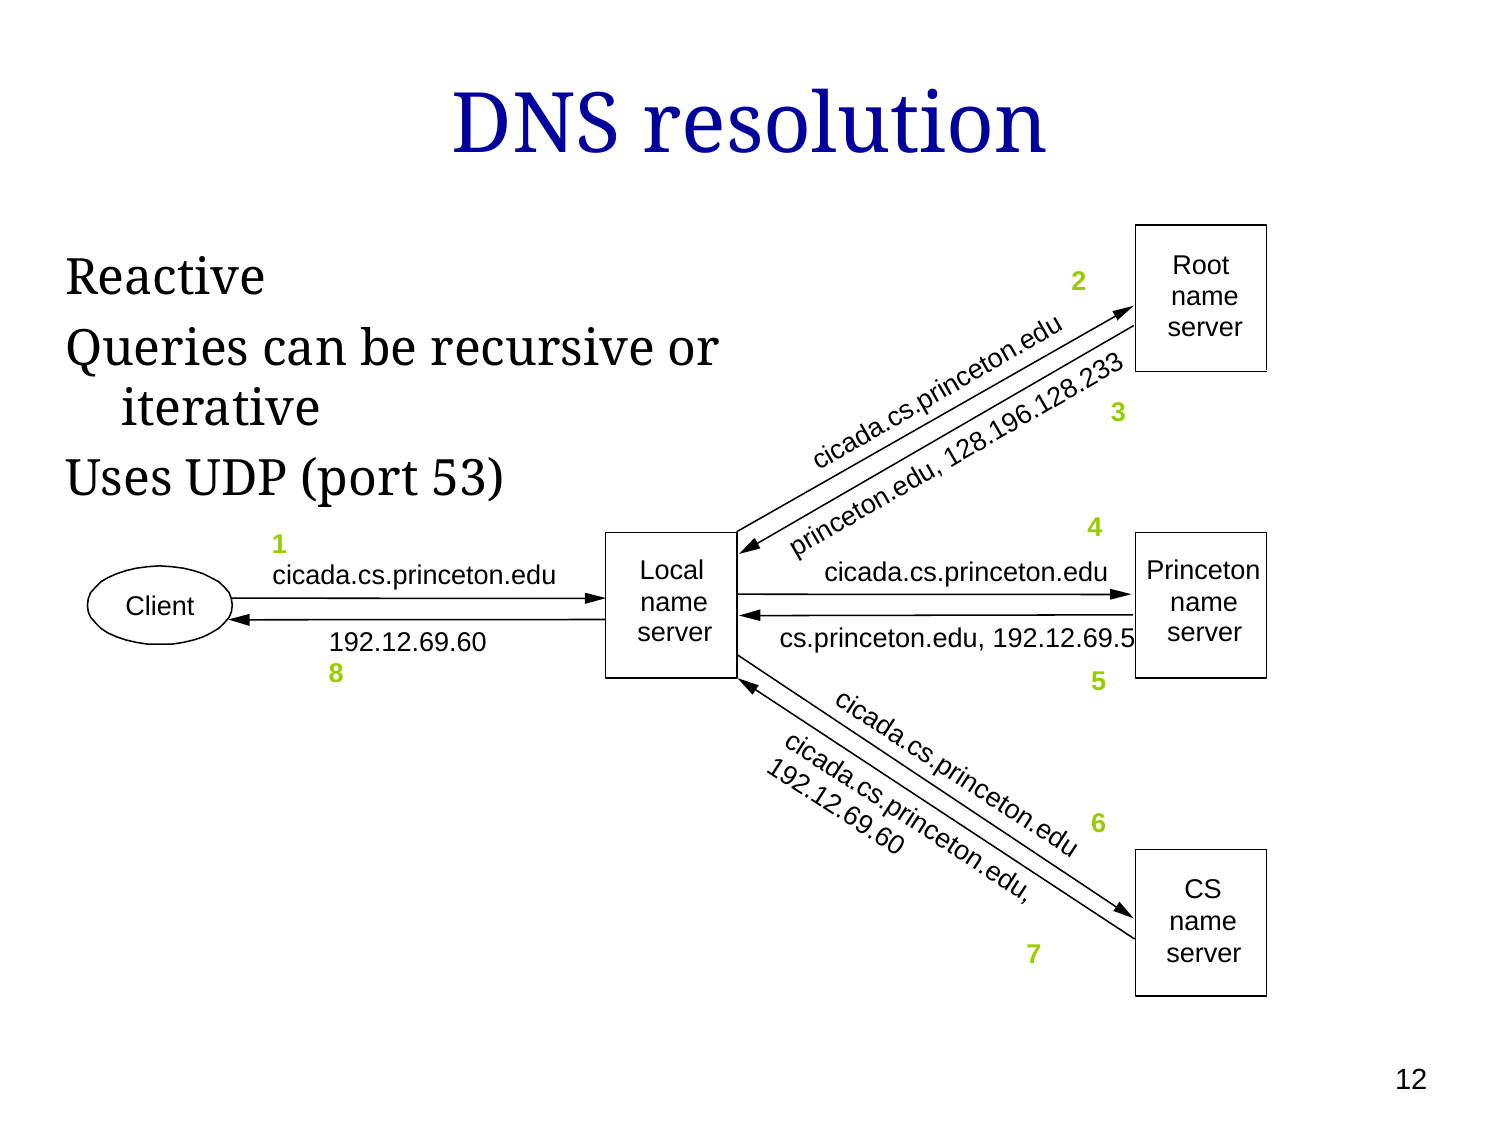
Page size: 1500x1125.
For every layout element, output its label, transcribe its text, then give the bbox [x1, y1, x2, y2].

text_box [1135, 532, 1267, 679]
text_box 5 [1091, 663, 1107, 696]
text_box cicada.cs.princeton.edu [804, 305, 1067, 476]
text_box [1112, 305, 1134, 321]
text_box 2 [1071, 263, 1087, 297]
text_box [739, 609, 761, 622]
text_box [605, 532, 737, 679]
text_box 1 [271, 526, 287, 559]
text_box 192.12.69.60 [762, 748, 913, 862]
list Reactive Queries can be recursive or iterative Uses UDP (port 53) [49, 237, 901, 526]
text_box [1135, 849, 1267, 997]
text_box cicada.cs.princeton.edu [272, 557, 557, 590]
text_box 6 [1091, 805, 1107, 838]
text_box [87, 565, 233, 645]
text_box cicada.cs.princeton.edu, [780, 722, 1042, 909]
text_box 192.12.69.60 [329, 624, 487, 657]
text_box 8 [328, 655, 344, 688]
text_box [228, 614, 250, 626]
text_box cicada.cs.princeton.edu [830, 681, 1086, 864]
text_box [1110, 588, 1132, 600]
text_box princeton.edu, 128.196.128.233 [782, 342, 1129, 562]
text_box cicada.cs.princeton.edu [824, 553, 1109, 587]
text_box 4 [1087, 508, 1103, 542]
text_box [739, 538, 761, 554]
title DNS resolution [74, 47, 1426, 191]
text_box 3 [1110, 394, 1126, 427]
text_box 7 [1026, 935, 1042, 969]
slide_number 12 [1092, 1024, 1443, 1103]
text_box [1112, 901, 1134, 919]
text_box [584, 592, 607, 604]
text_box [1135, 224, 1267, 372]
text_box [737, 678, 759, 695]
text_box cs.princeton.edu, 192.12.69.5 [779, 620, 1136, 654]
